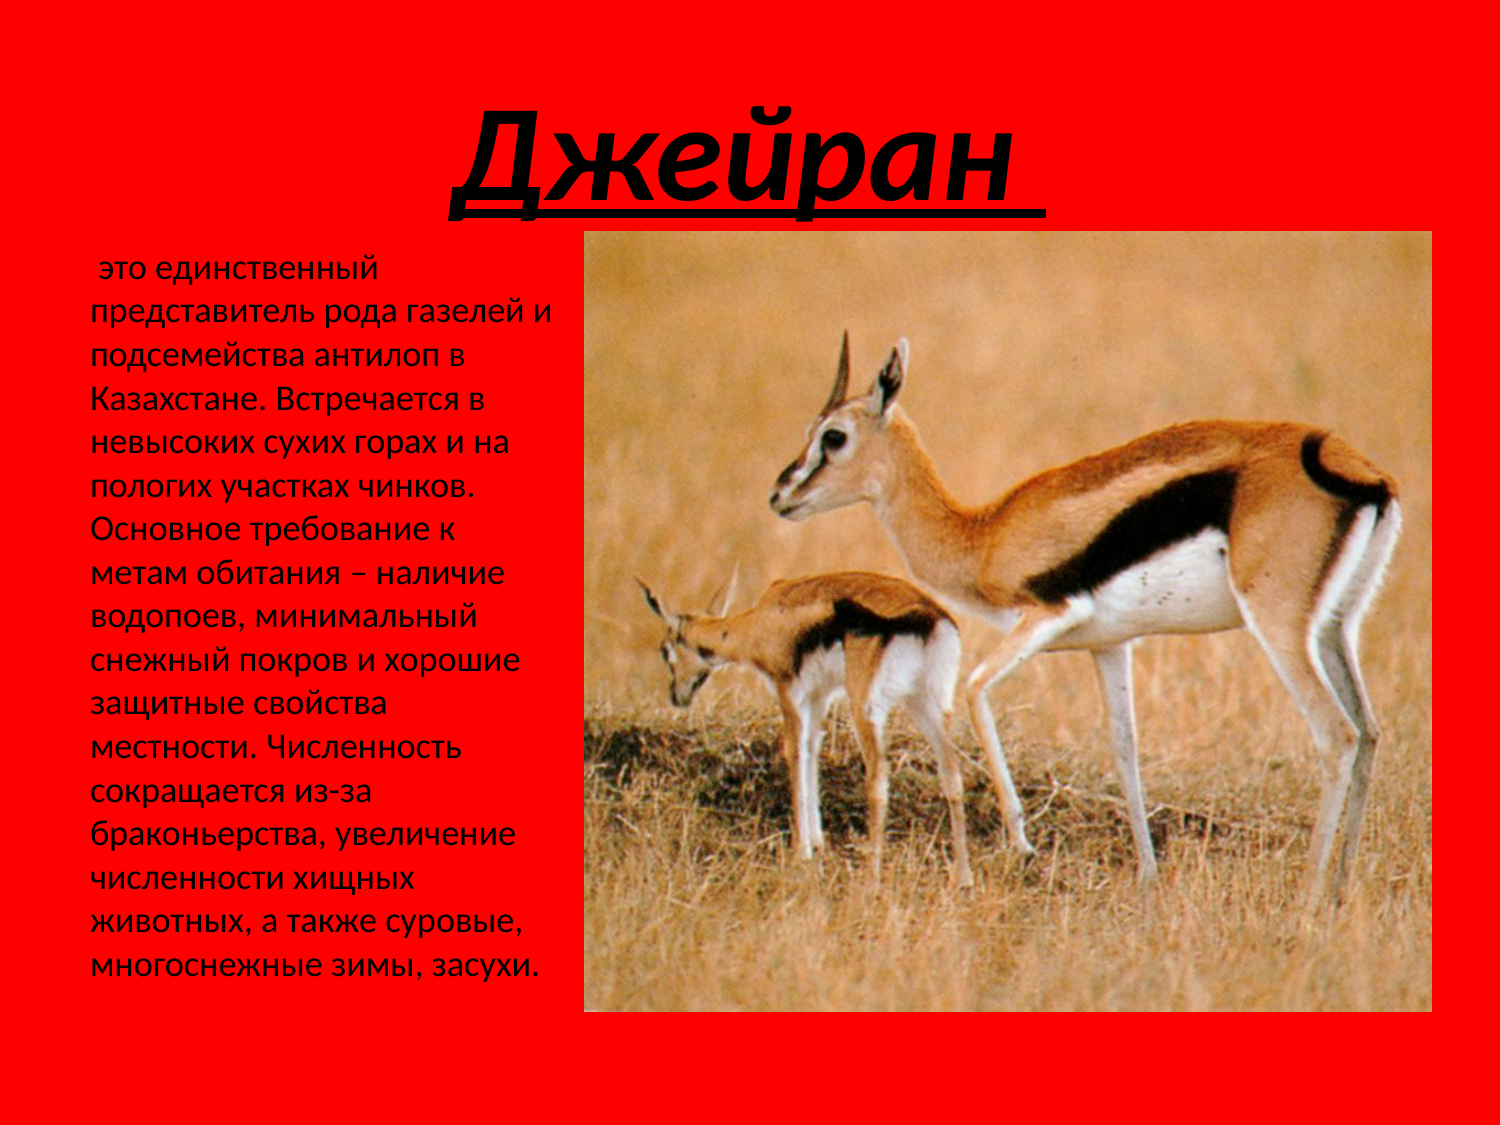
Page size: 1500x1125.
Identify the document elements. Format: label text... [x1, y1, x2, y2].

picture [584, 231, 1432, 1012]
list это единственный представитель рода газелей и подсемейства антилоп в Казахстане. Встречается в невысоких сухих горах и на пологих участках чинков. Основное требование к метам обитания – наличие водопоев, минимальный снежный покров и хорошие защитные свойства местности. Численность сокращается из-за браконьерства, увеличение численности хищных животных, а также суровые, многоснежные зимы, засухи. [75, 235, 569, 1005]
title Джейран [75, 44, 1424, 236]
